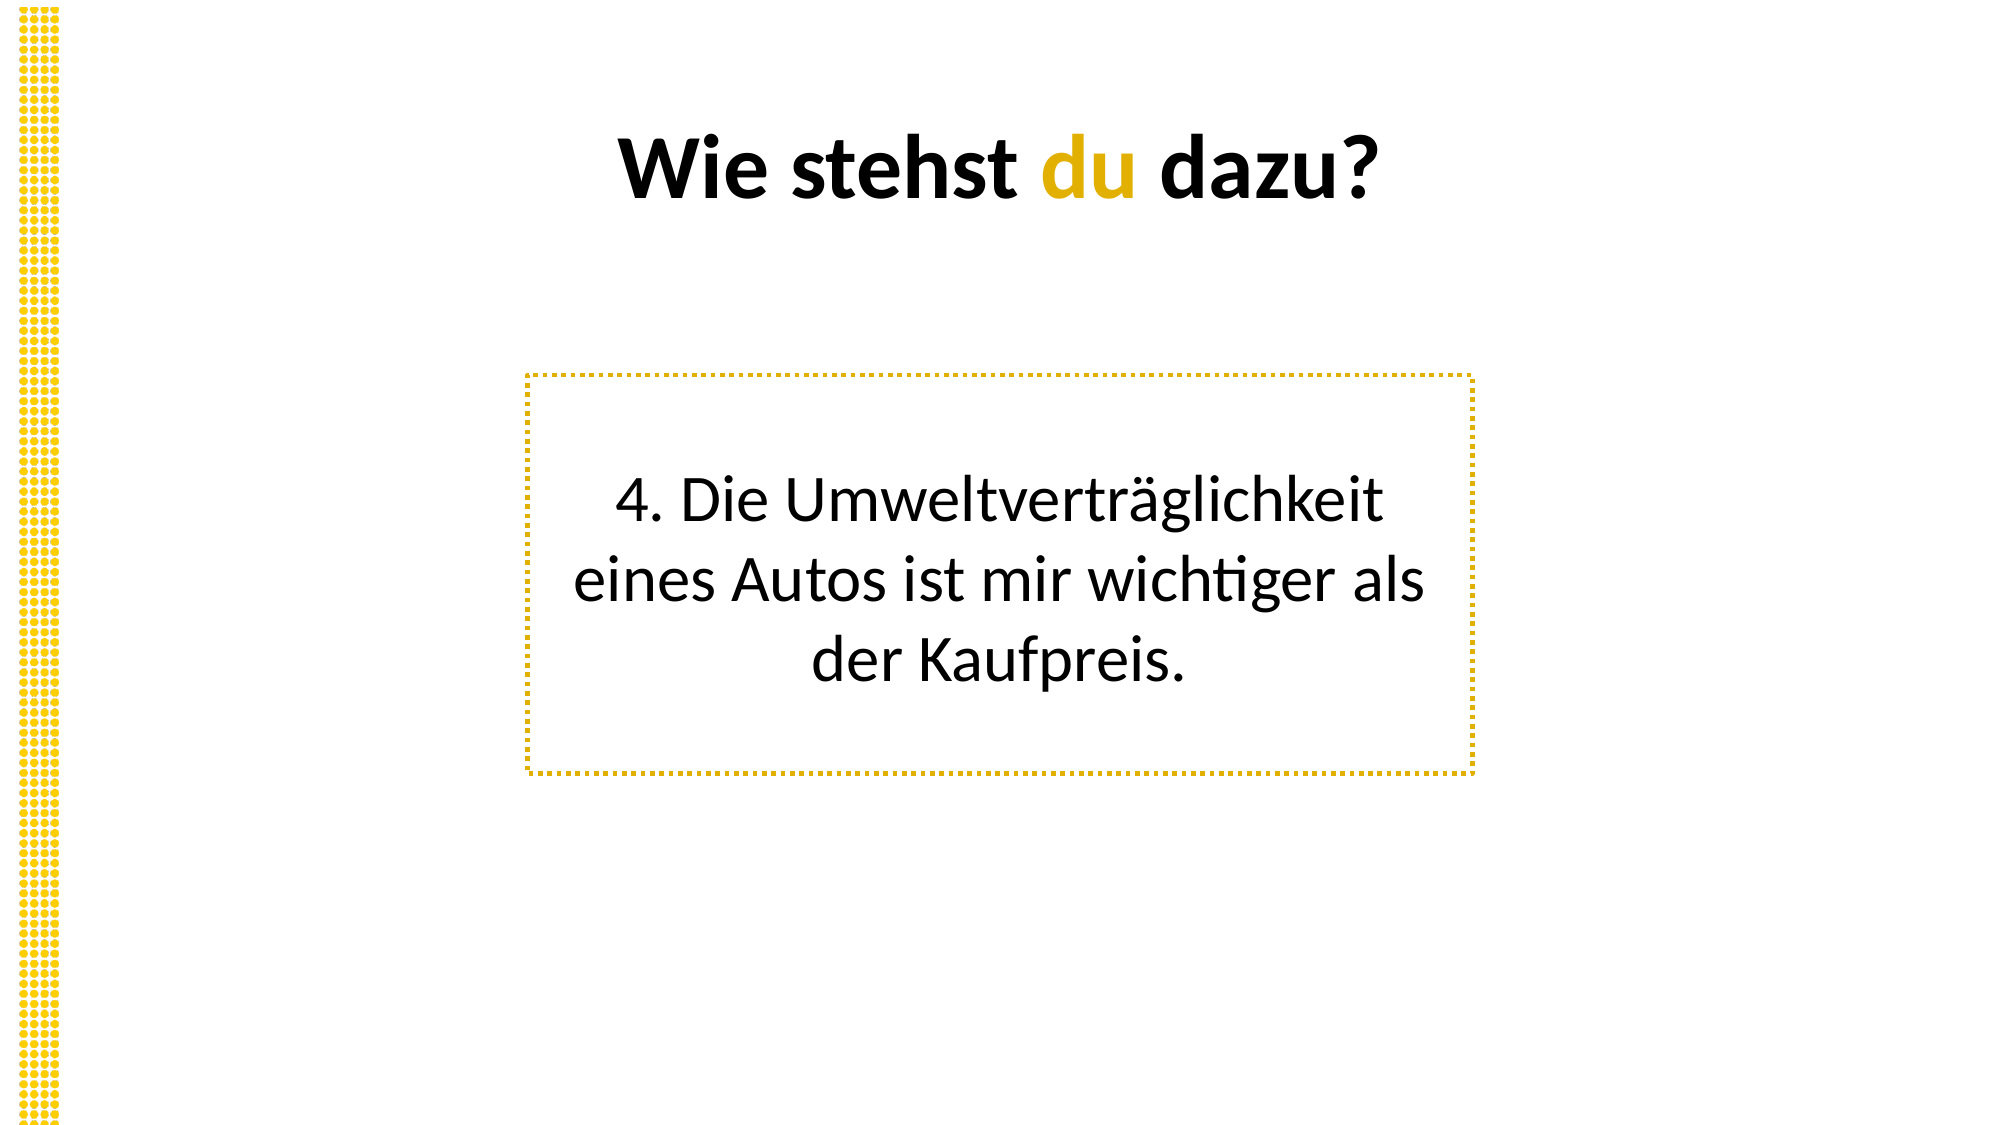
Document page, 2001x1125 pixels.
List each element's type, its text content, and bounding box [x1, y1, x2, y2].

title Wie stehst du dazu? [137, 59, 1863, 278]
text_box 4. Die Umweltverträglichkeit eines Autos ist mir wichtiger als der Kaufpreis. [527, 375, 1473, 774]
picture [0, 7, 87, 1125]
